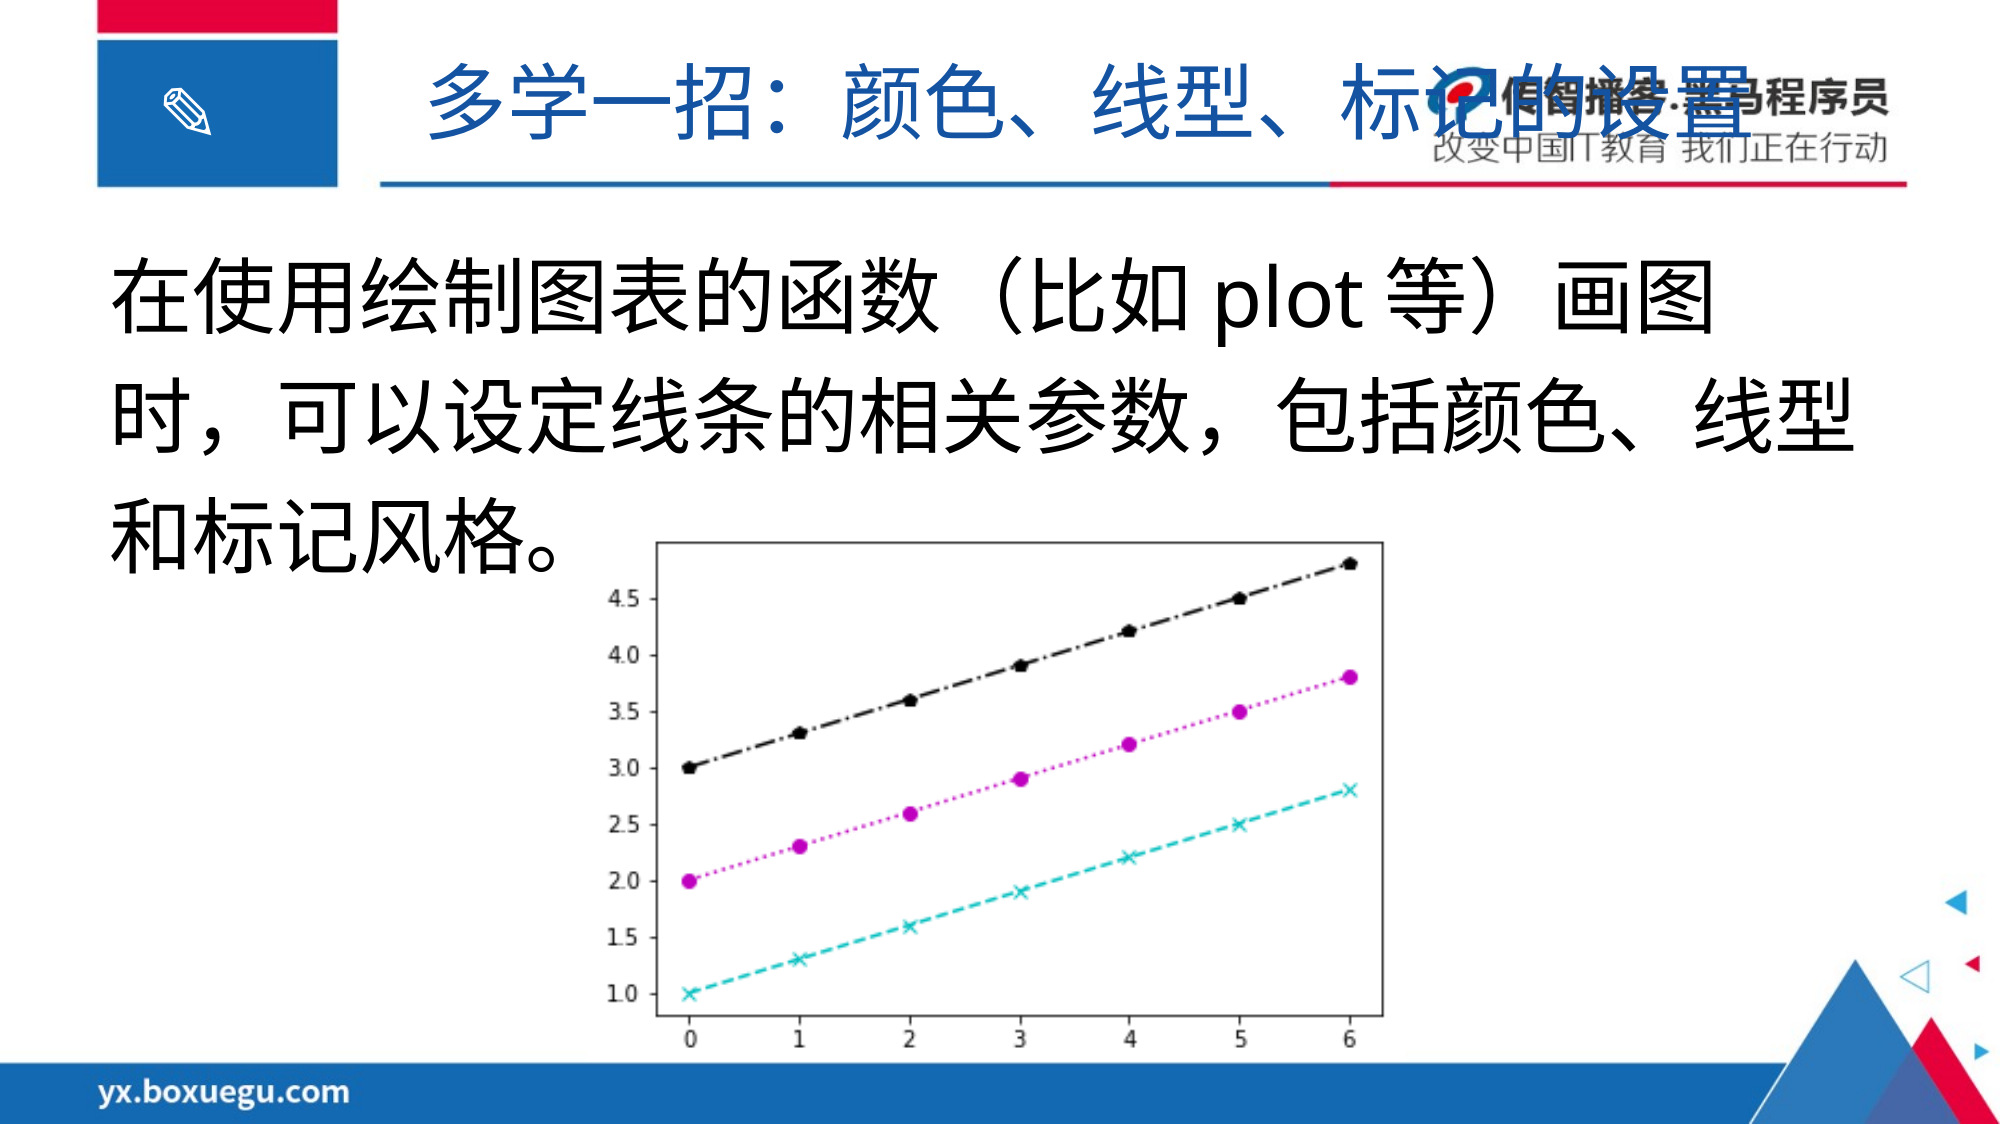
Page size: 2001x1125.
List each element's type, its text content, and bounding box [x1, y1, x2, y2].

picture [0, 0, 2000, 1124]
text_box 多学一招：颜色、线型、标记的设置 [409, 43, 1783, 158]
text_box 在使用绘制图表的函数（比如plot等）画图时，可以设定线条的相关参数，包括颜色、线型和标记风格。 [94, 216, 1898, 592]
